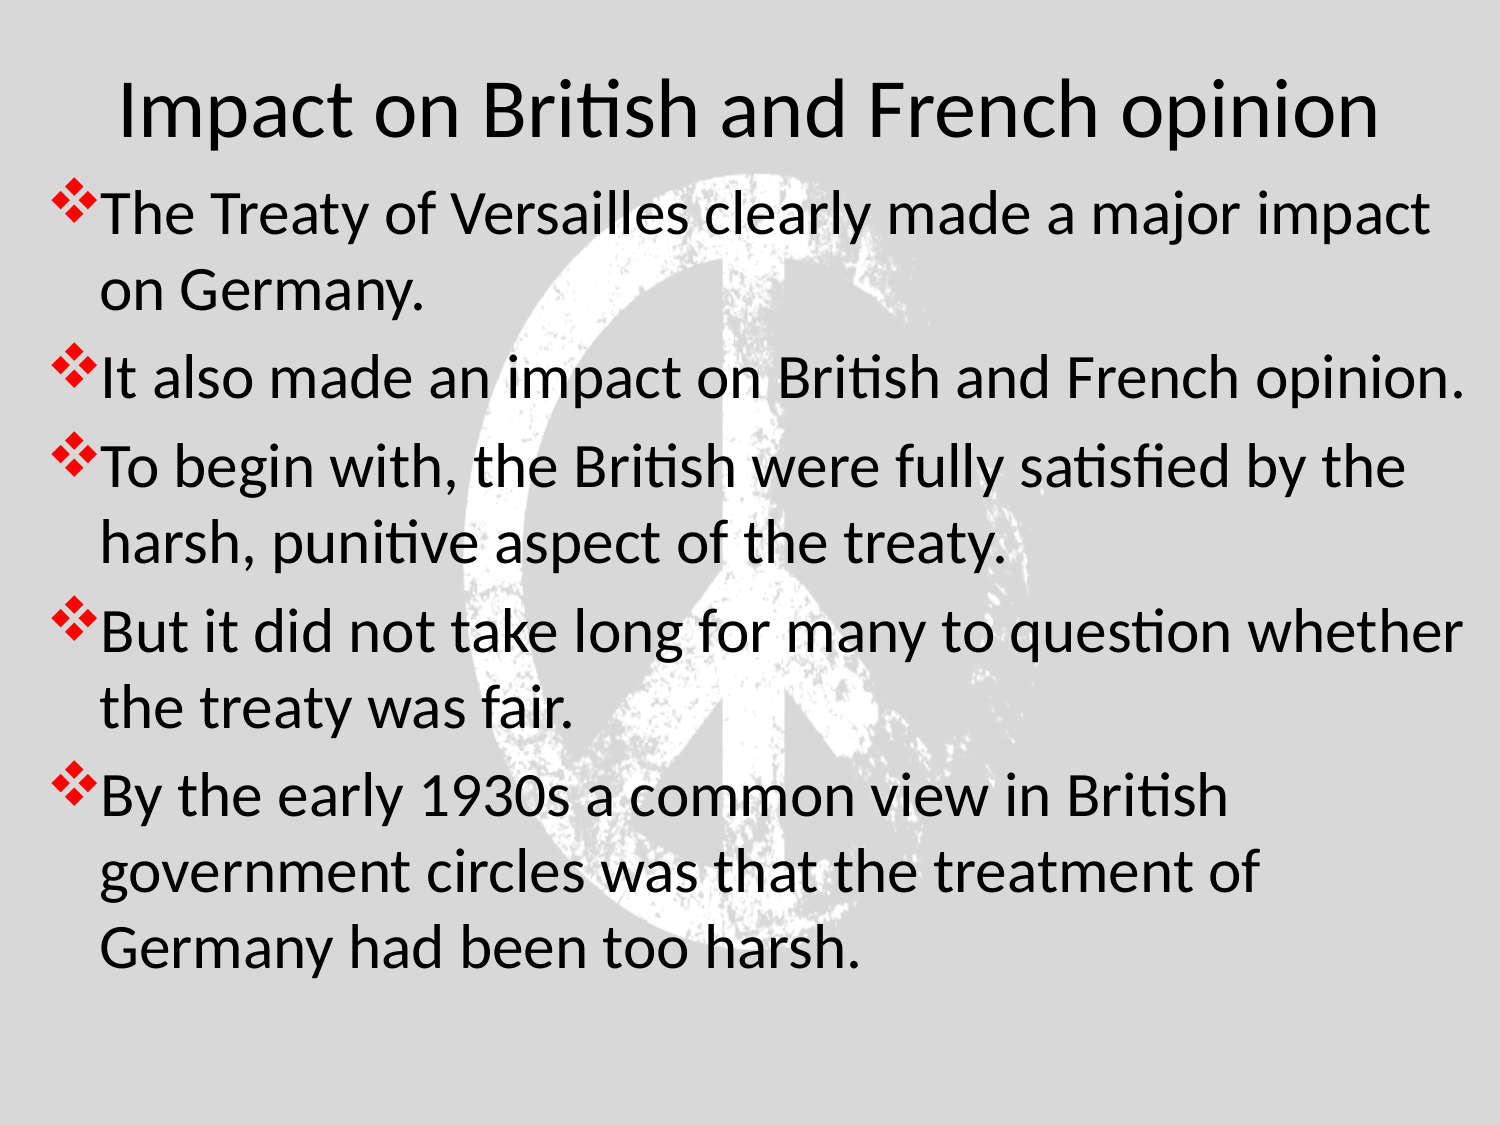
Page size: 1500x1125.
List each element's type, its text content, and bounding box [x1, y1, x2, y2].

title Impact on British and French opinion [75, 45, 1425, 163]
list The Treaty of Versailles clearly made a major impact on Germany. It also made an impact on British and French opinion. To begin with, the British were fully satisfied by the harsh, punitive aspect of the treaty. But it did not take long for many to question whether the treaty was fair. By the early 1930s a common view in British government circles was that the treatment of Germany had been too harsh. [30, 163, 1500, 1073]
